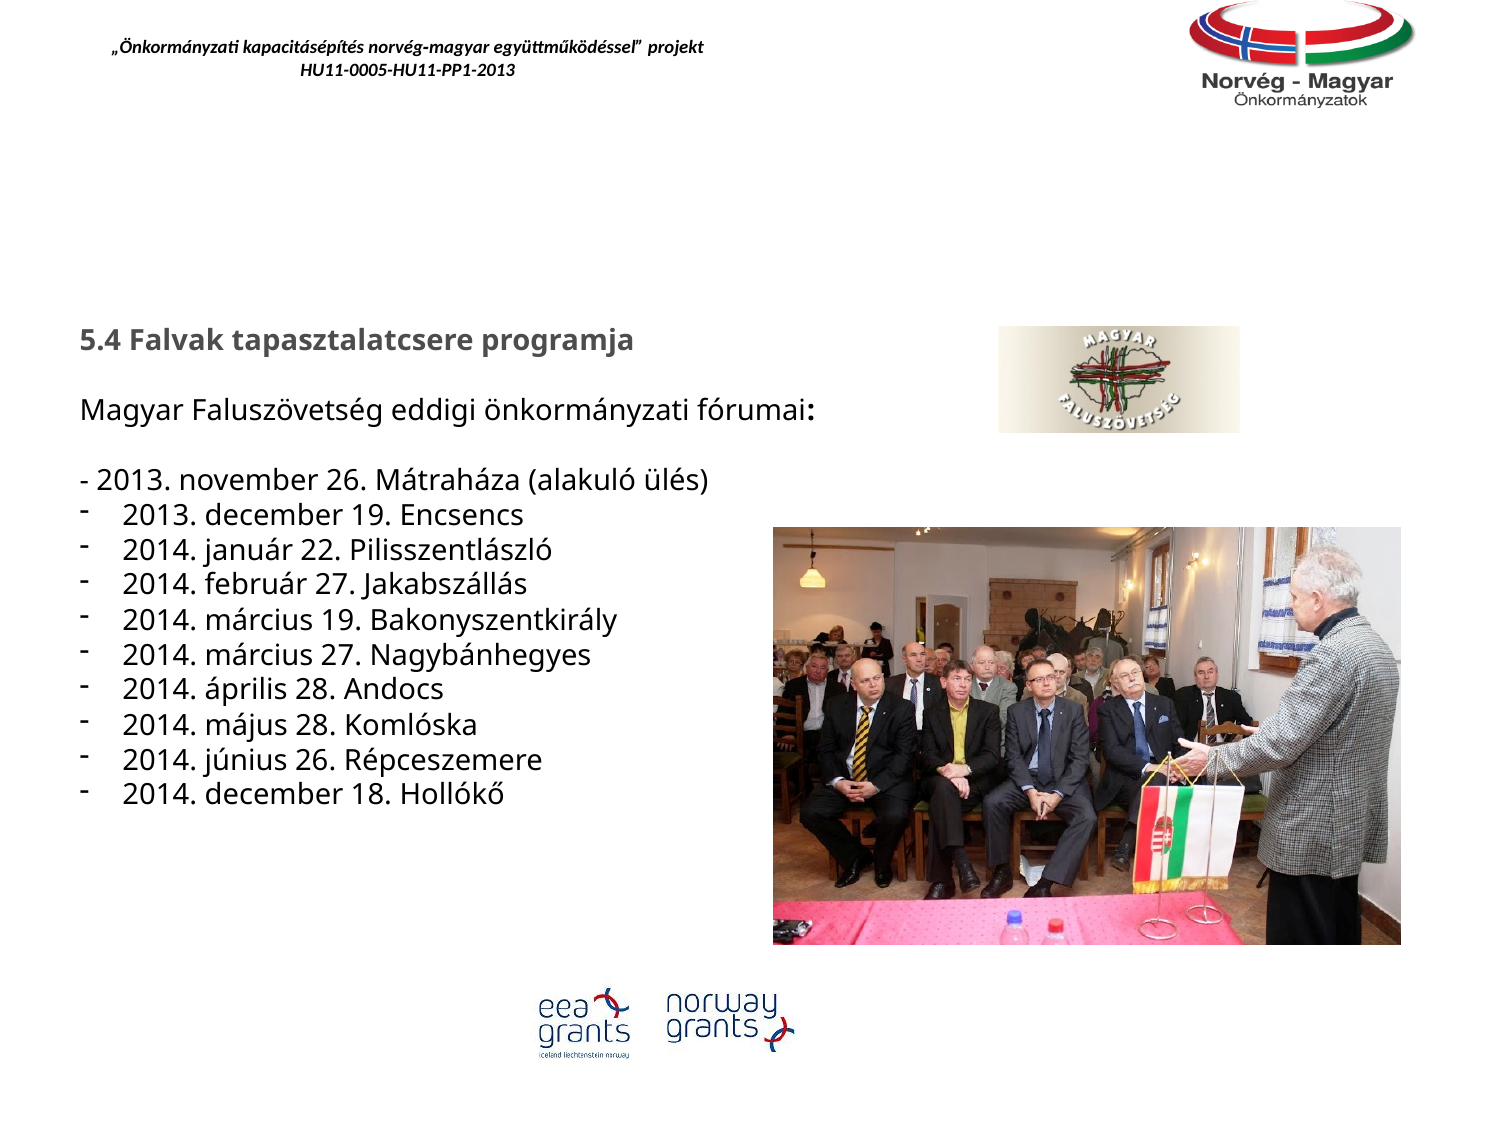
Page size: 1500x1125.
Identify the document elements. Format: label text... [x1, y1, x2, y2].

text_box „Önkormányzati kapacitásépítés norvég‐magyar együttműködéssel” projekt HU11-0005-HU11-PP1-2013 [76, 27, 739, 88]
text_box [467, 532, 498, 593]
picture [997, 325, 1240, 433]
picture [1186, 0, 1418, 108]
text_box 5.4 Falvak tapasztalatcsere programja Magyar Faluszövetség eddigi önkormányzati fórumai: - 2013. november 26. Mátraháza (alakuló ülés) 2013. december 19. Encsencs 2014. január 22. Pilisszentlászló 2014. február 27. Jakabszállás 2014. március 19. Bakonyszentkirály 2014. március 27. Nagybánhegyes 2014. április 28. Andocs 2014. május 28. Komlóska 2014. június 26. Répceszemere 2014. december 18. Hollókő [64, 278, 1447, 958]
picture [773, 526, 1401, 945]
text_box [29, 267, 1436, 941]
picture [525, 975, 811, 1075]
